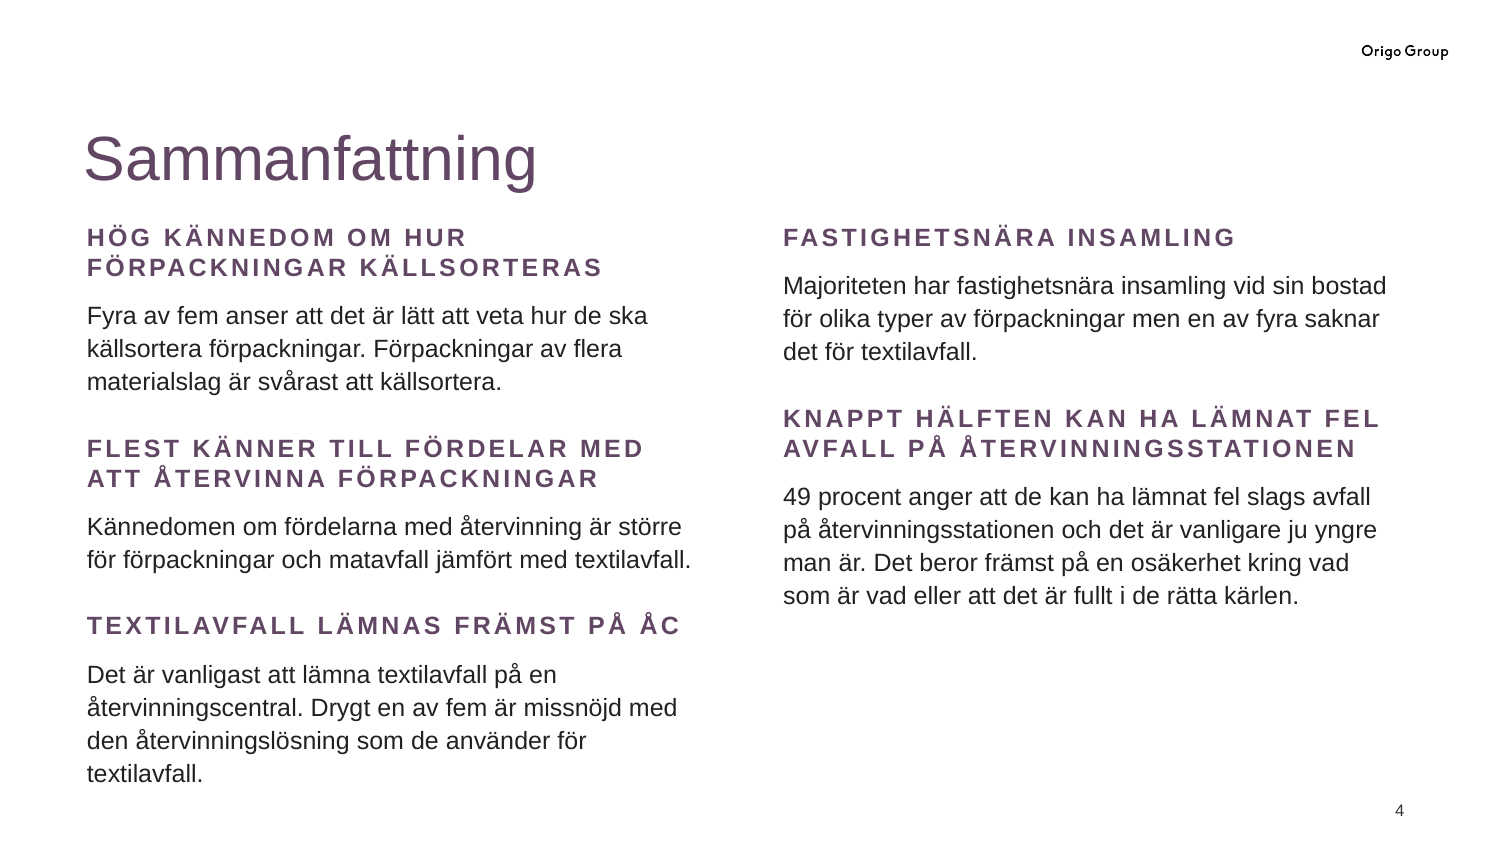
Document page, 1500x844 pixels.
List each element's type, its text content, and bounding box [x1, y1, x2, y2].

list Fastighetsnära insamling Majoriteten har fastighetsnära insamling vid sin bostad för olika typer av förpackningar men en av fyra saknar det för textilavfall. Knappt hälften kan ha lämnat fel avfall på återvinningsstationen 49 procent anger att de kan ha lämnat fel slags avfall på återvinningsstationen och det är vanligare ju yngre man är. Det beror främst på en osäkerhet kring vad som är vad eller att det är fullt i de rätta kärlen. [768, 214, 1419, 734]
slide_number 3 [1259, 782, 1420, 828]
list Hög kännedom om hur förpackningar källsorteras Fyra av fem anser att det är lätt att veta hur de ska källsortera förpackningar. Förpackningar av flera materialslag är svårast att källsortera. Flest känner till fördelar med att återvinna förpackningar Kännedomen om fördelarna med återvinning är större för förpackningar och matavfall jämfört med textilavfall. Textilavfall lämnas främst på ÅC Det är vanligast att lämna textilavfall på en återvinningscentral. Drygt en av fem är missnöjd med den återvinningslösning som de använder för textilavfall. [71, 214, 723, 734]
title Sammanfattning [68, 110, 1147, 198]
picture [1353, 35, 1457, 70]
